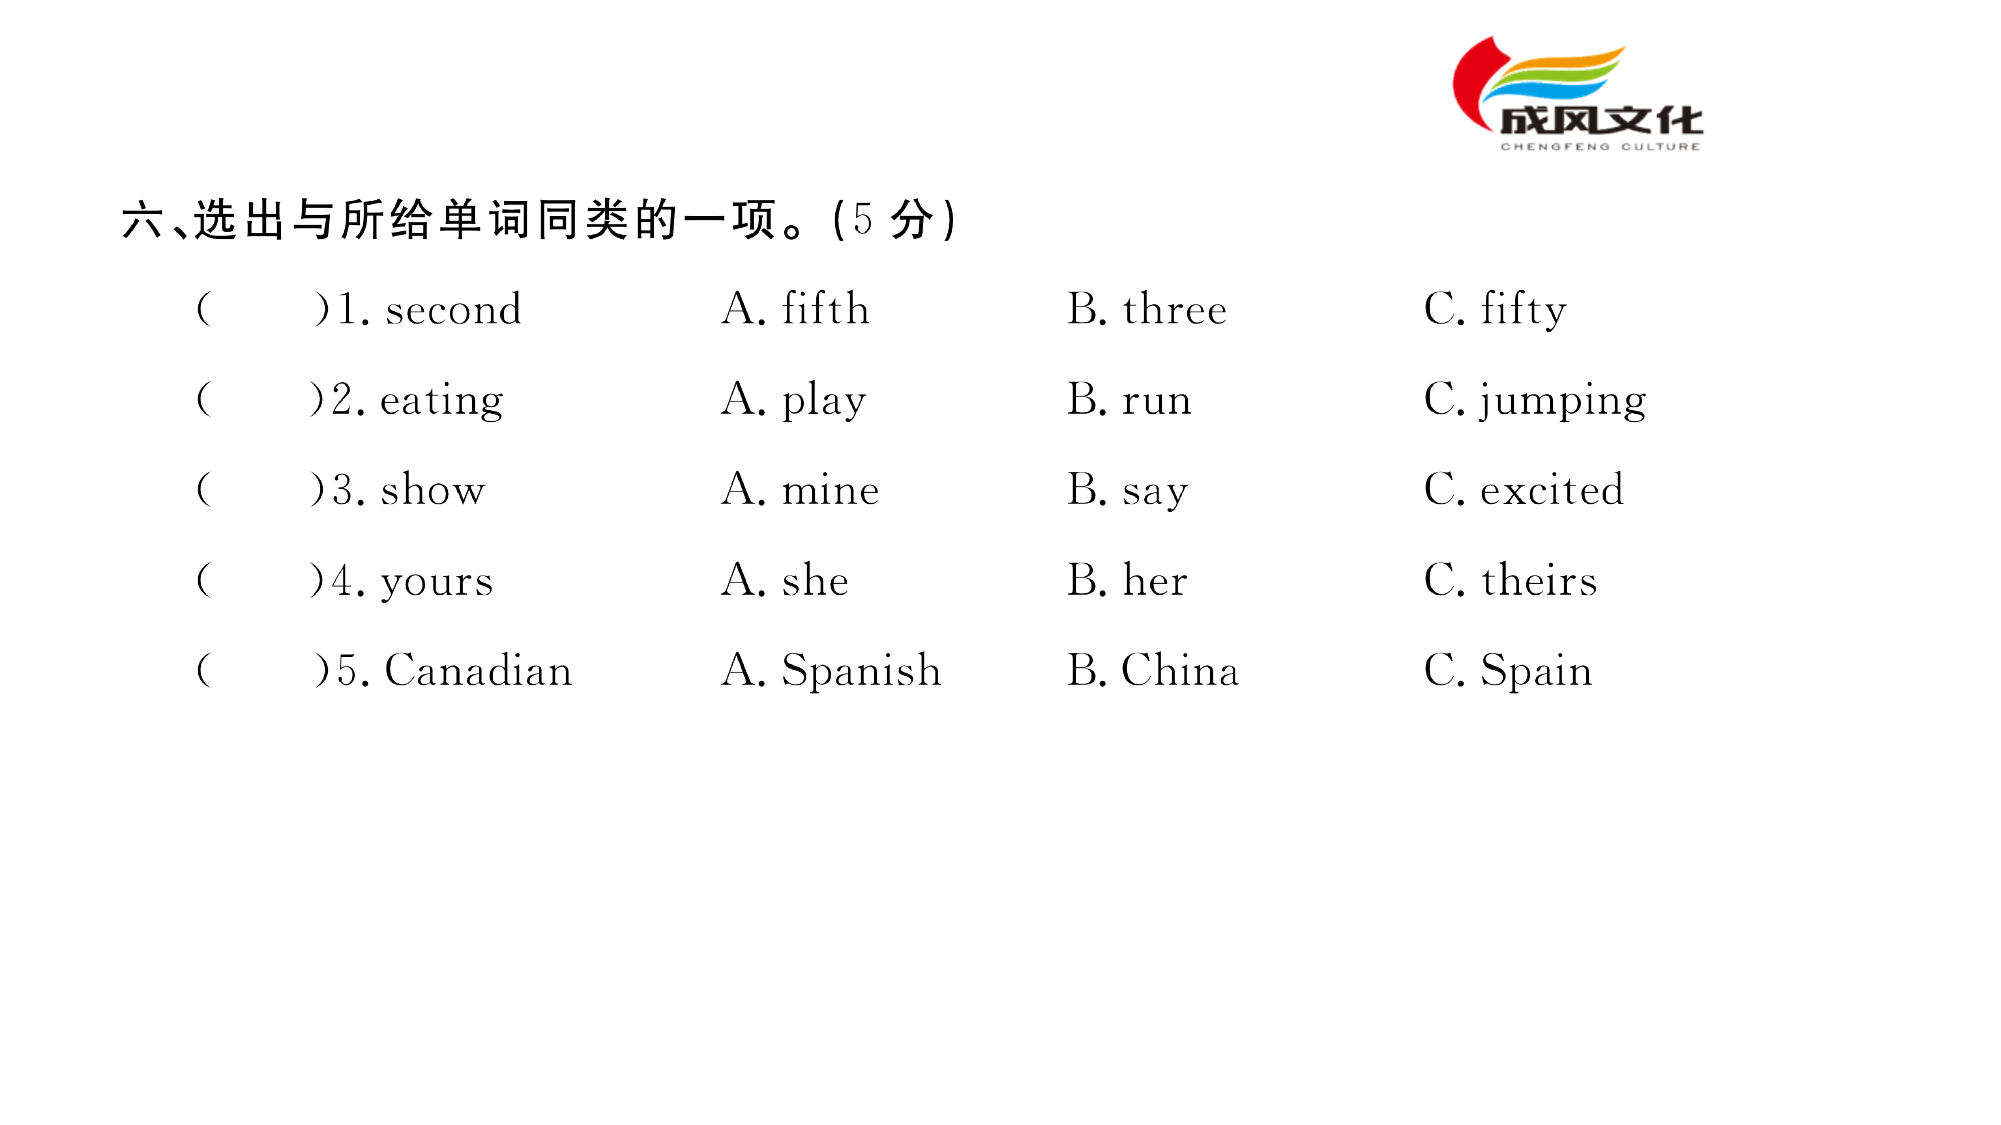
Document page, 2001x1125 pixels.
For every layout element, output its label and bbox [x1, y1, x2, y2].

picture [118, 30, 2000, 720]
